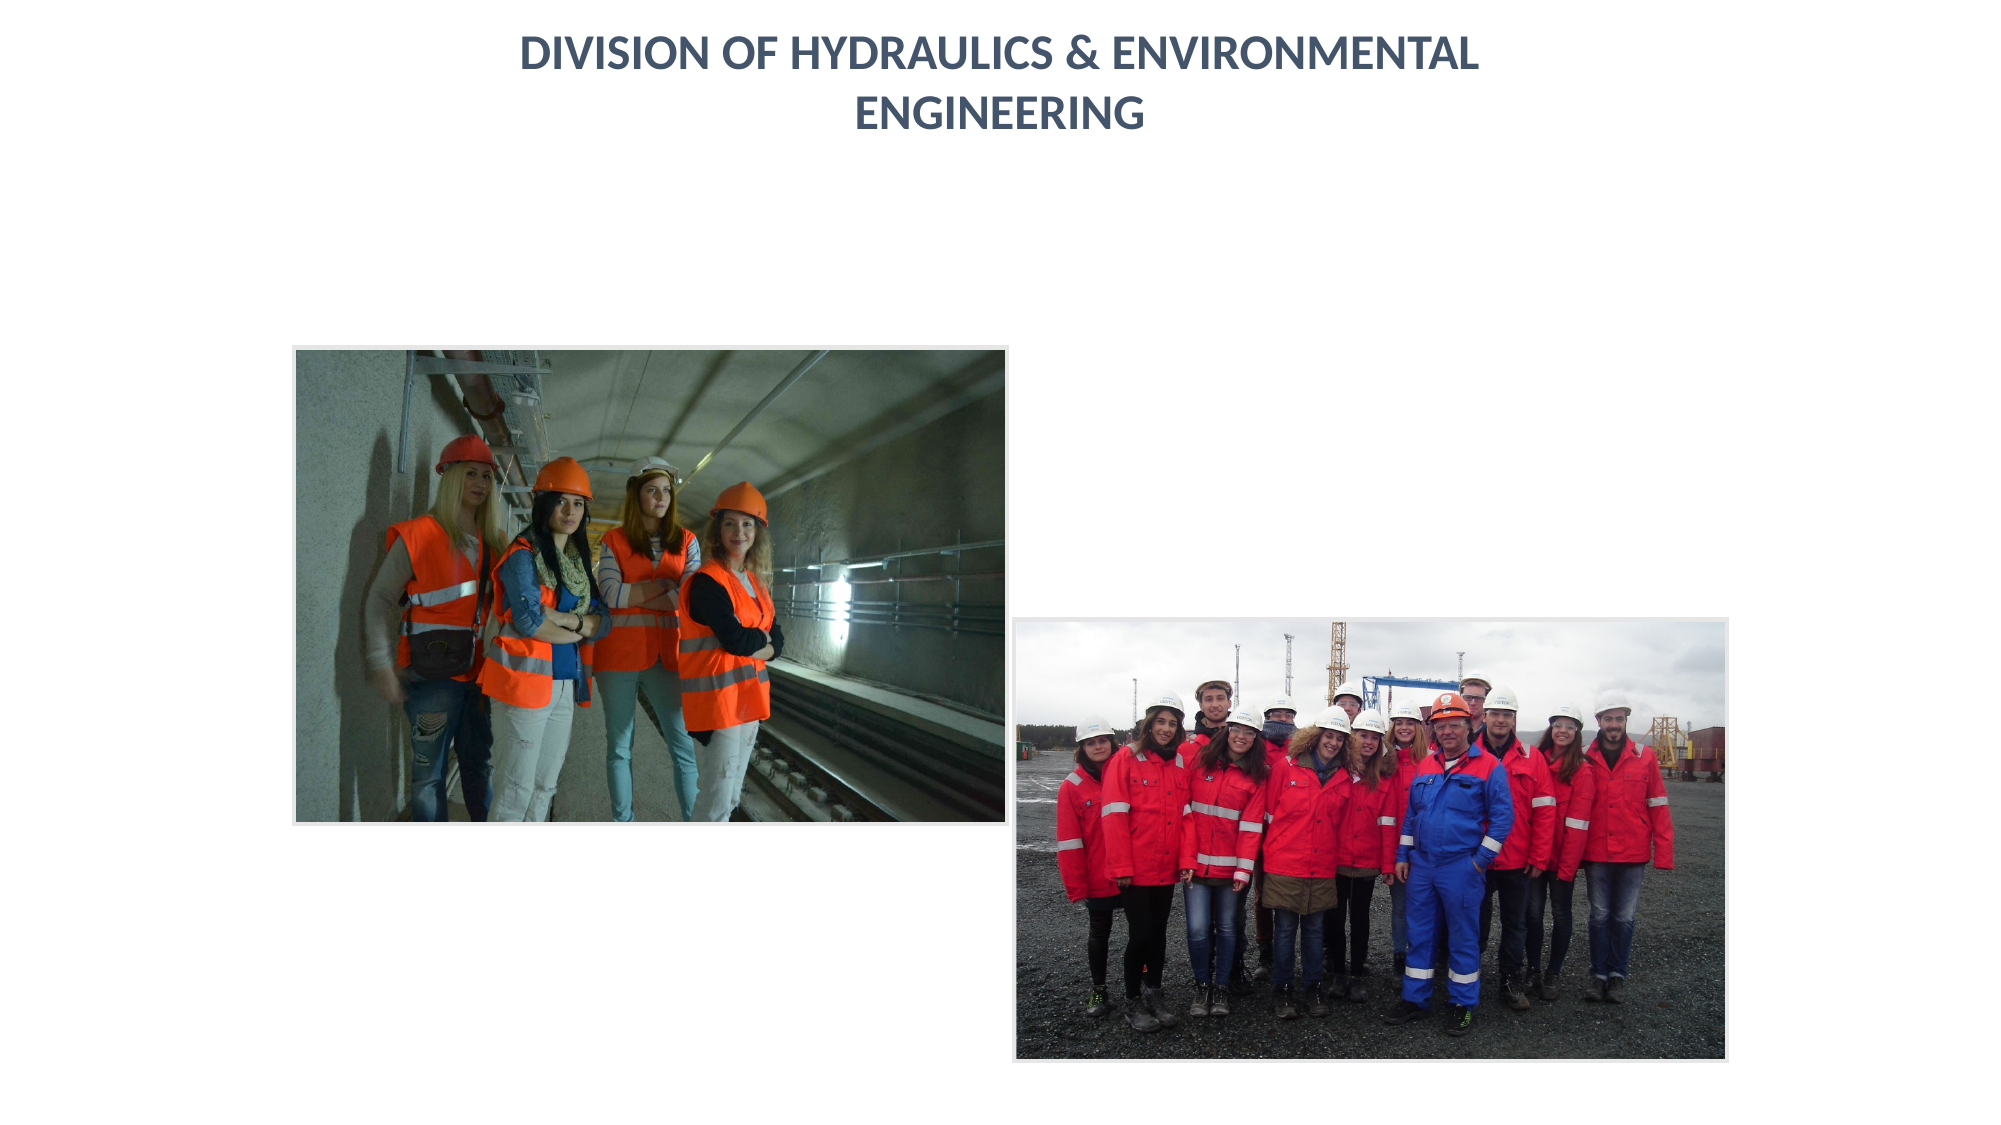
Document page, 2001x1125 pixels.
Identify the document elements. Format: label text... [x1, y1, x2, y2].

text_box DIVISION OF HYDRAULICS & ENVIRONMENTAL ENGINEERING [474, 12, 1526, 148]
picture [1016, 621, 1726, 1060]
picture [296, 349, 1005, 822]
